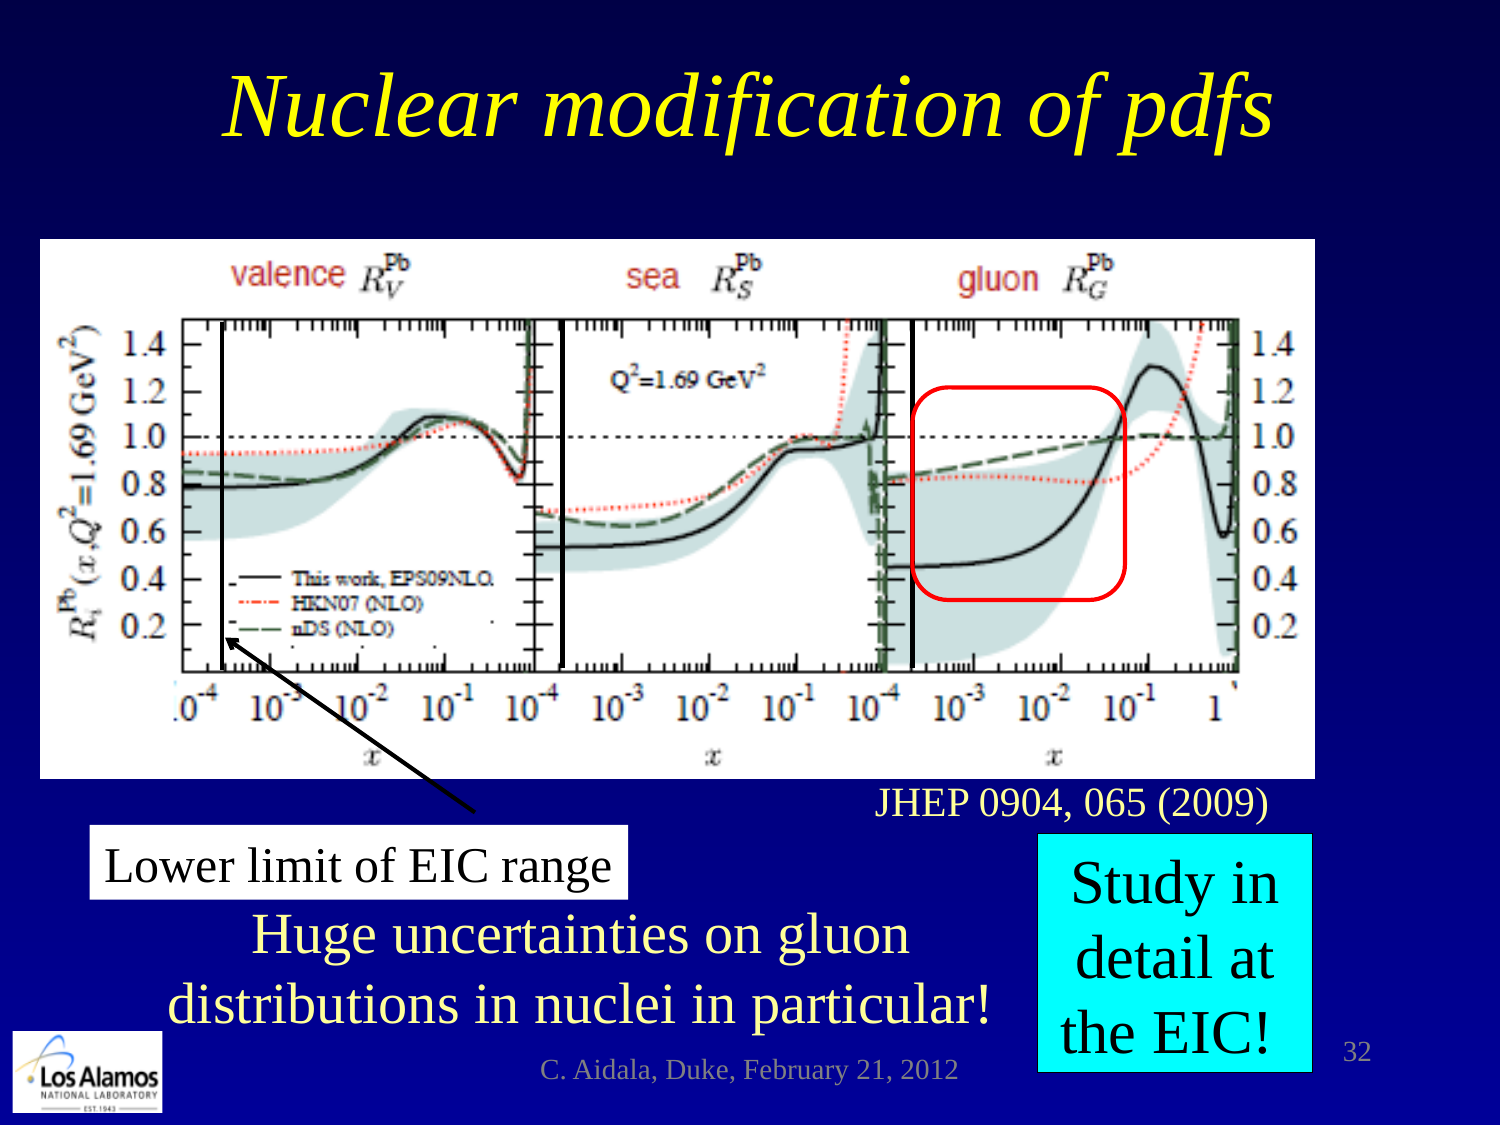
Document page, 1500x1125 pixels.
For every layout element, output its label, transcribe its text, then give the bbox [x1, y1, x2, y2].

text_box Huge uncertainties on gluon distributions in nuclei in particular! [99, 887, 1037, 1043]
text_box JHEP 0904, 065 (2009) [859, 787, 1285, 833]
slide_number 32 [1074, 1024, 1388, 1101]
text_box Lower limit of EIC range [89, 824, 629, 900]
picture [40, 239, 1315, 779]
text_box Study in detail at the EIC! [1037, 833, 1313, 1073]
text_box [224, 637, 476, 813]
footer C. Aidala, Duke, February 21, 2012 [437, 1043, 1063, 1096]
title Nuclear modification of pdfs [37, 37, 1463, 163]
